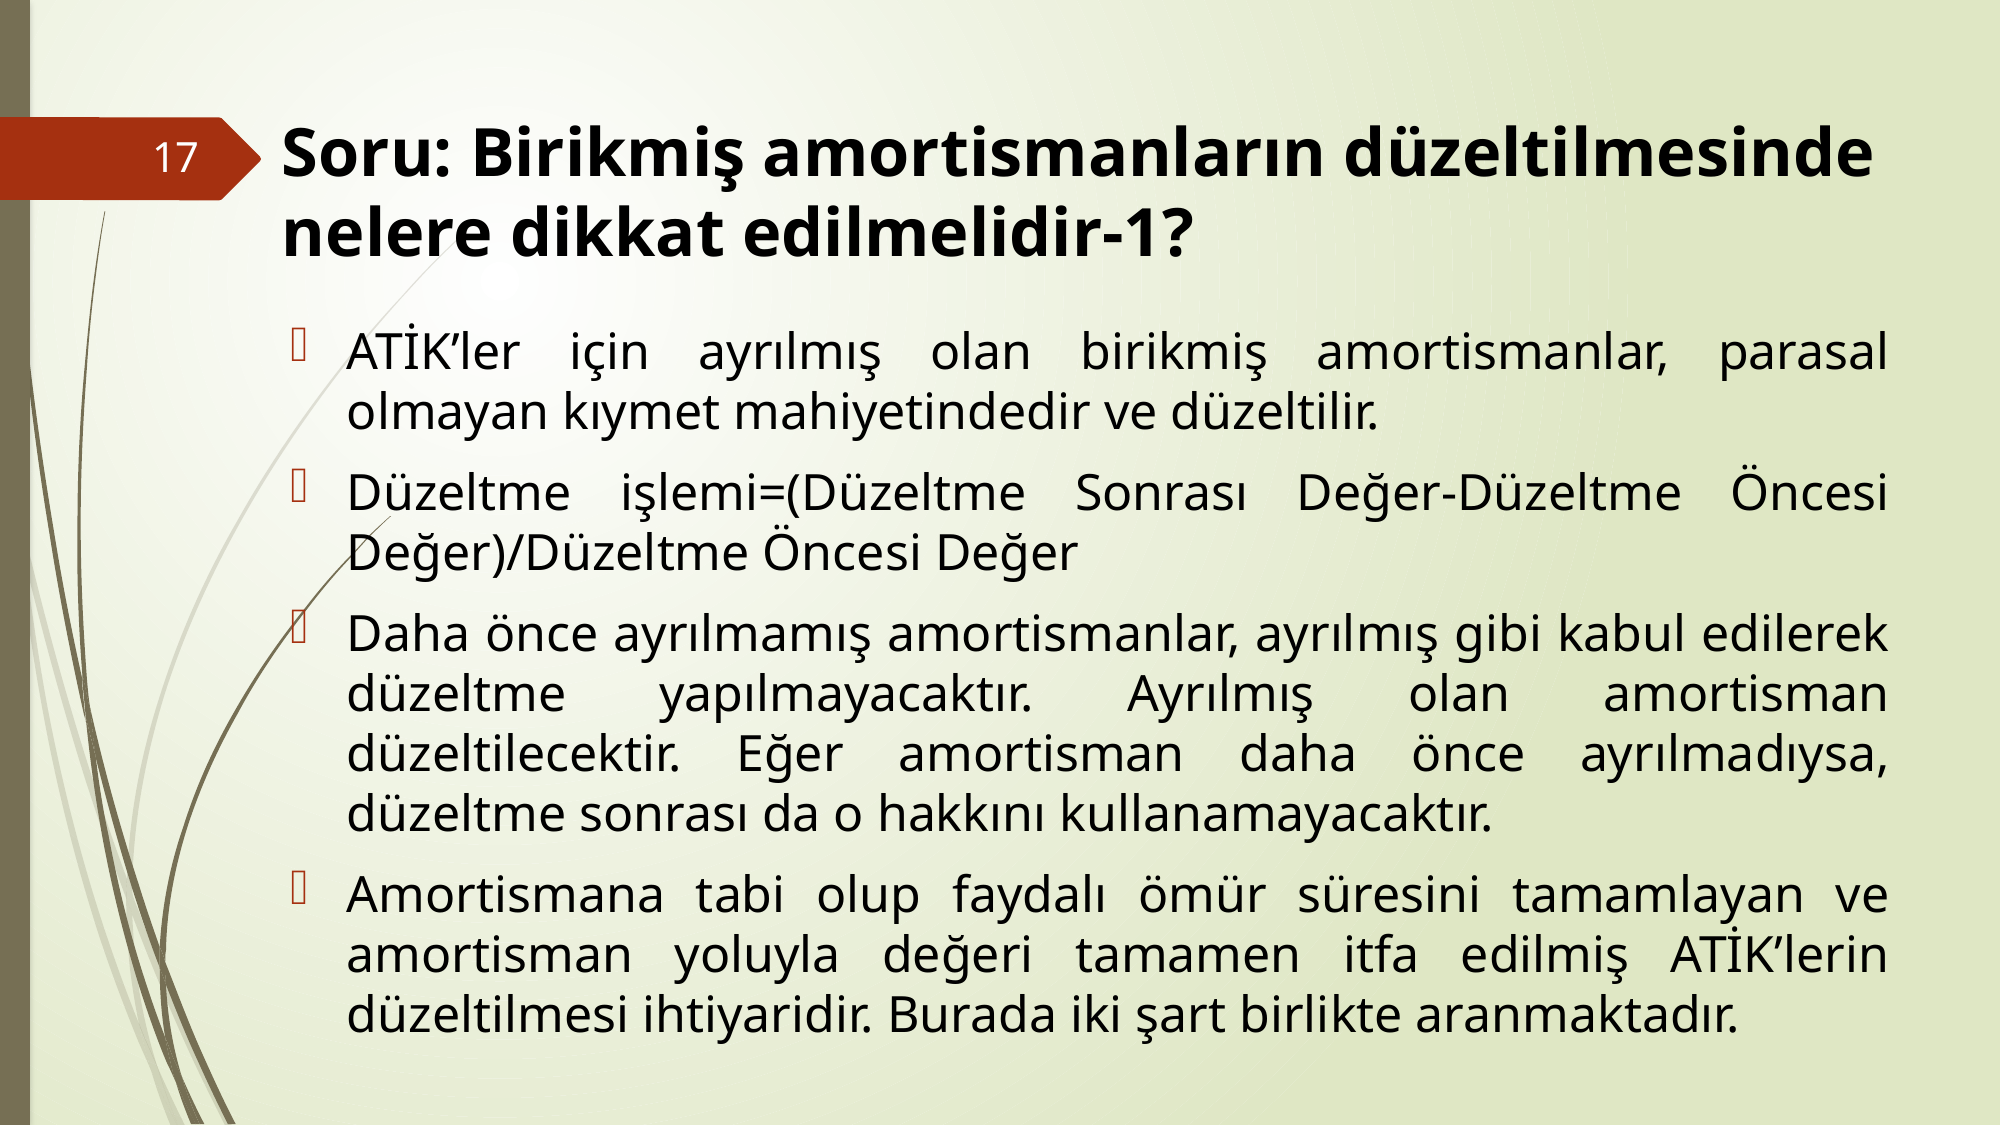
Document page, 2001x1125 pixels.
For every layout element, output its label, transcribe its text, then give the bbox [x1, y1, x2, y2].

slide_number 17 [87, 129, 216, 190]
list ATİK’ler için ayrılmış olan birikmiş amortismanlar, parasal olmayan kıymet mahiyetindedir ve düzeltilir. Düzeltme işlemi=(Düzeltme Sonrası Değer-Düzeltme Öncesi Değer)/Düzeltme Öncesi Değer Daha önce ayrılmamış amortismanlar, ayrılmış gibi kabul edilerek düzeltme yapılmayacaktır. Ayrılmış olan amortisman düzeltilecektir. Eğer amortisman daha önce ayrılmadıysa, düzeltme sonrası da o hakkını kullanamayacaktır. Amortismana tabi olup faydalı ömür süresini tamamlayan ve amortisman yoluyla değeri tamamen itfa edilmiş ATİK’lerin düzeltilmesi ihtiyaridir. Burada iki şart birlikte aranmaktadır. [275, 312, 1906, 1087]
title Soru: Birikmiş amortismanların düzeltilmesinde nelere dikkat edilmelidir-1? [266, 102, 1906, 313]
